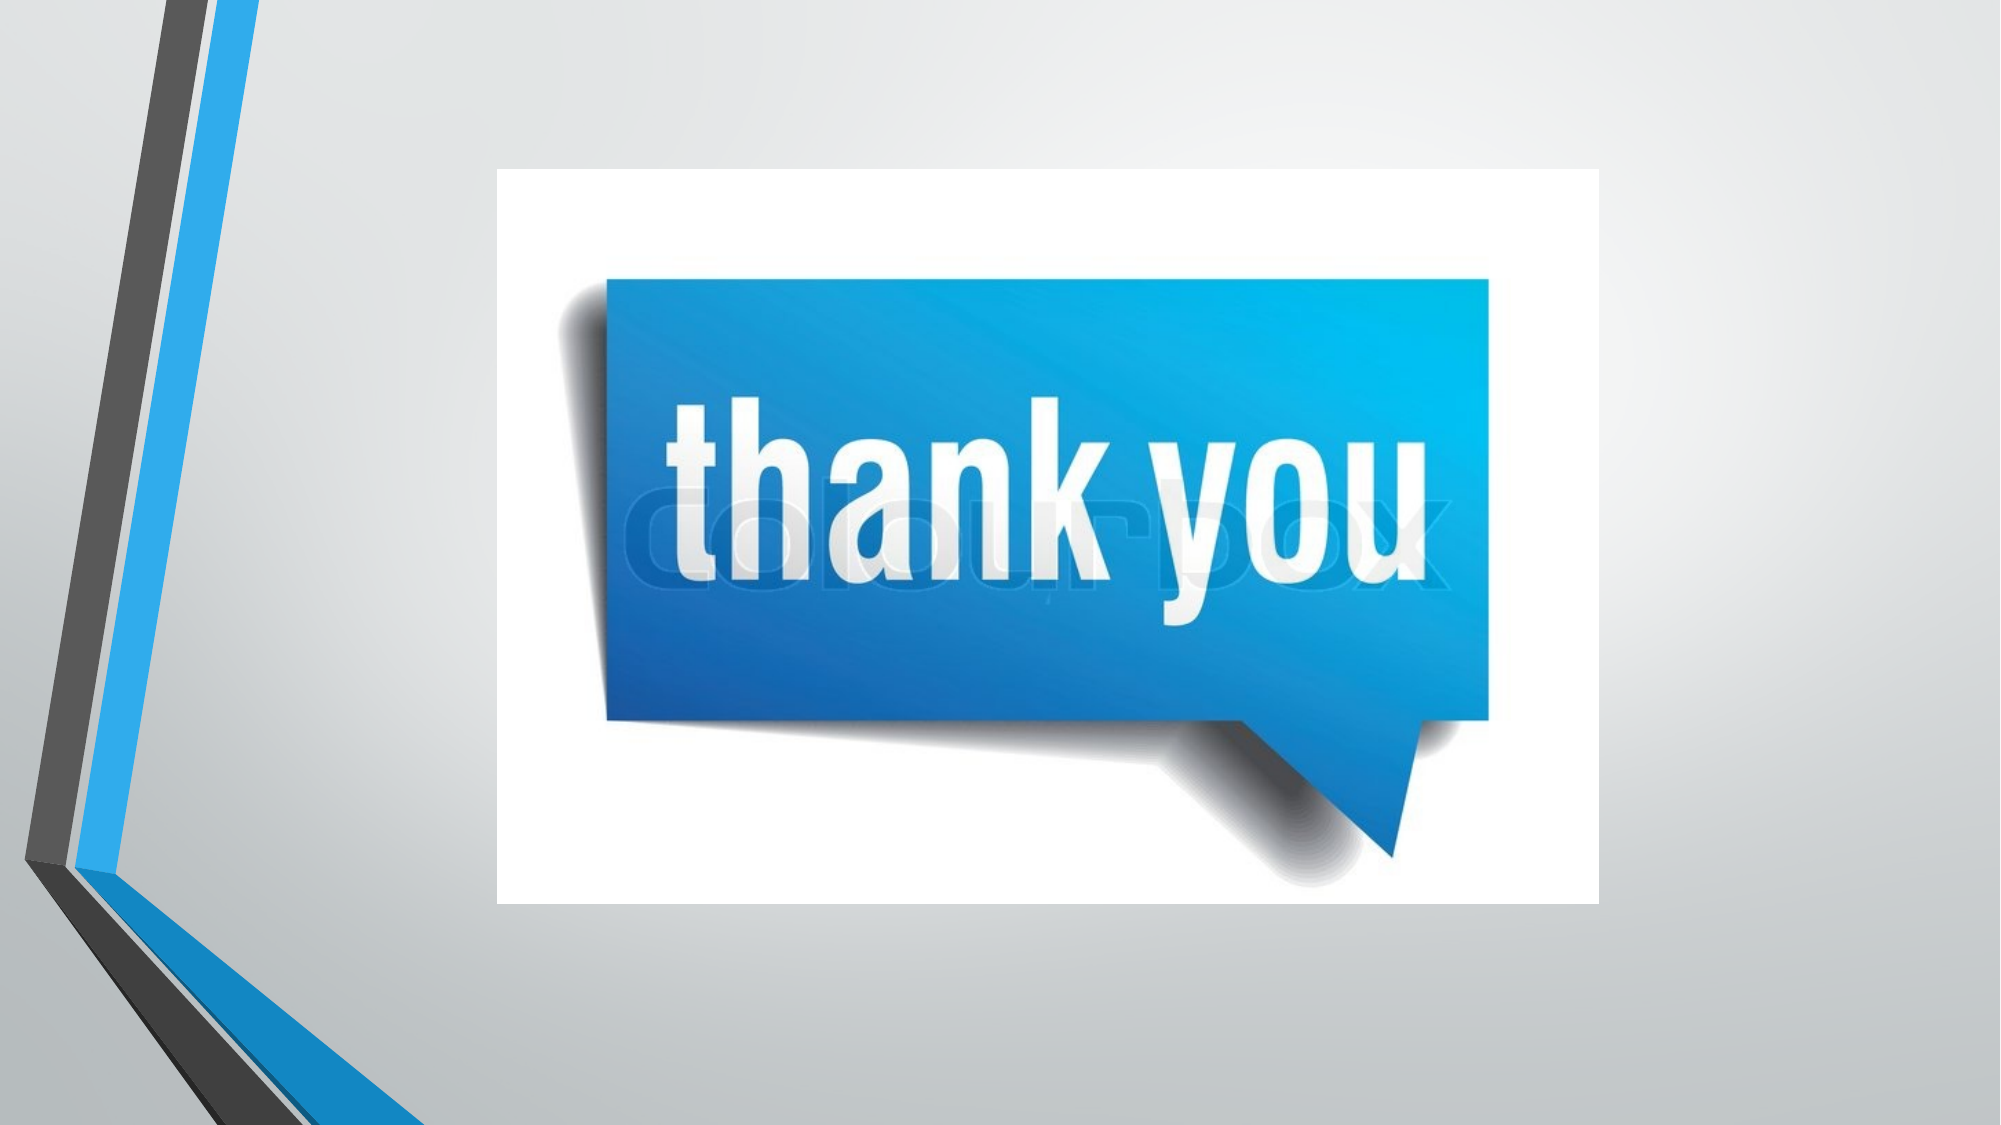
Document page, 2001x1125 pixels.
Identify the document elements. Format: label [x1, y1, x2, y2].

picture [496, 168, 1599, 904]
